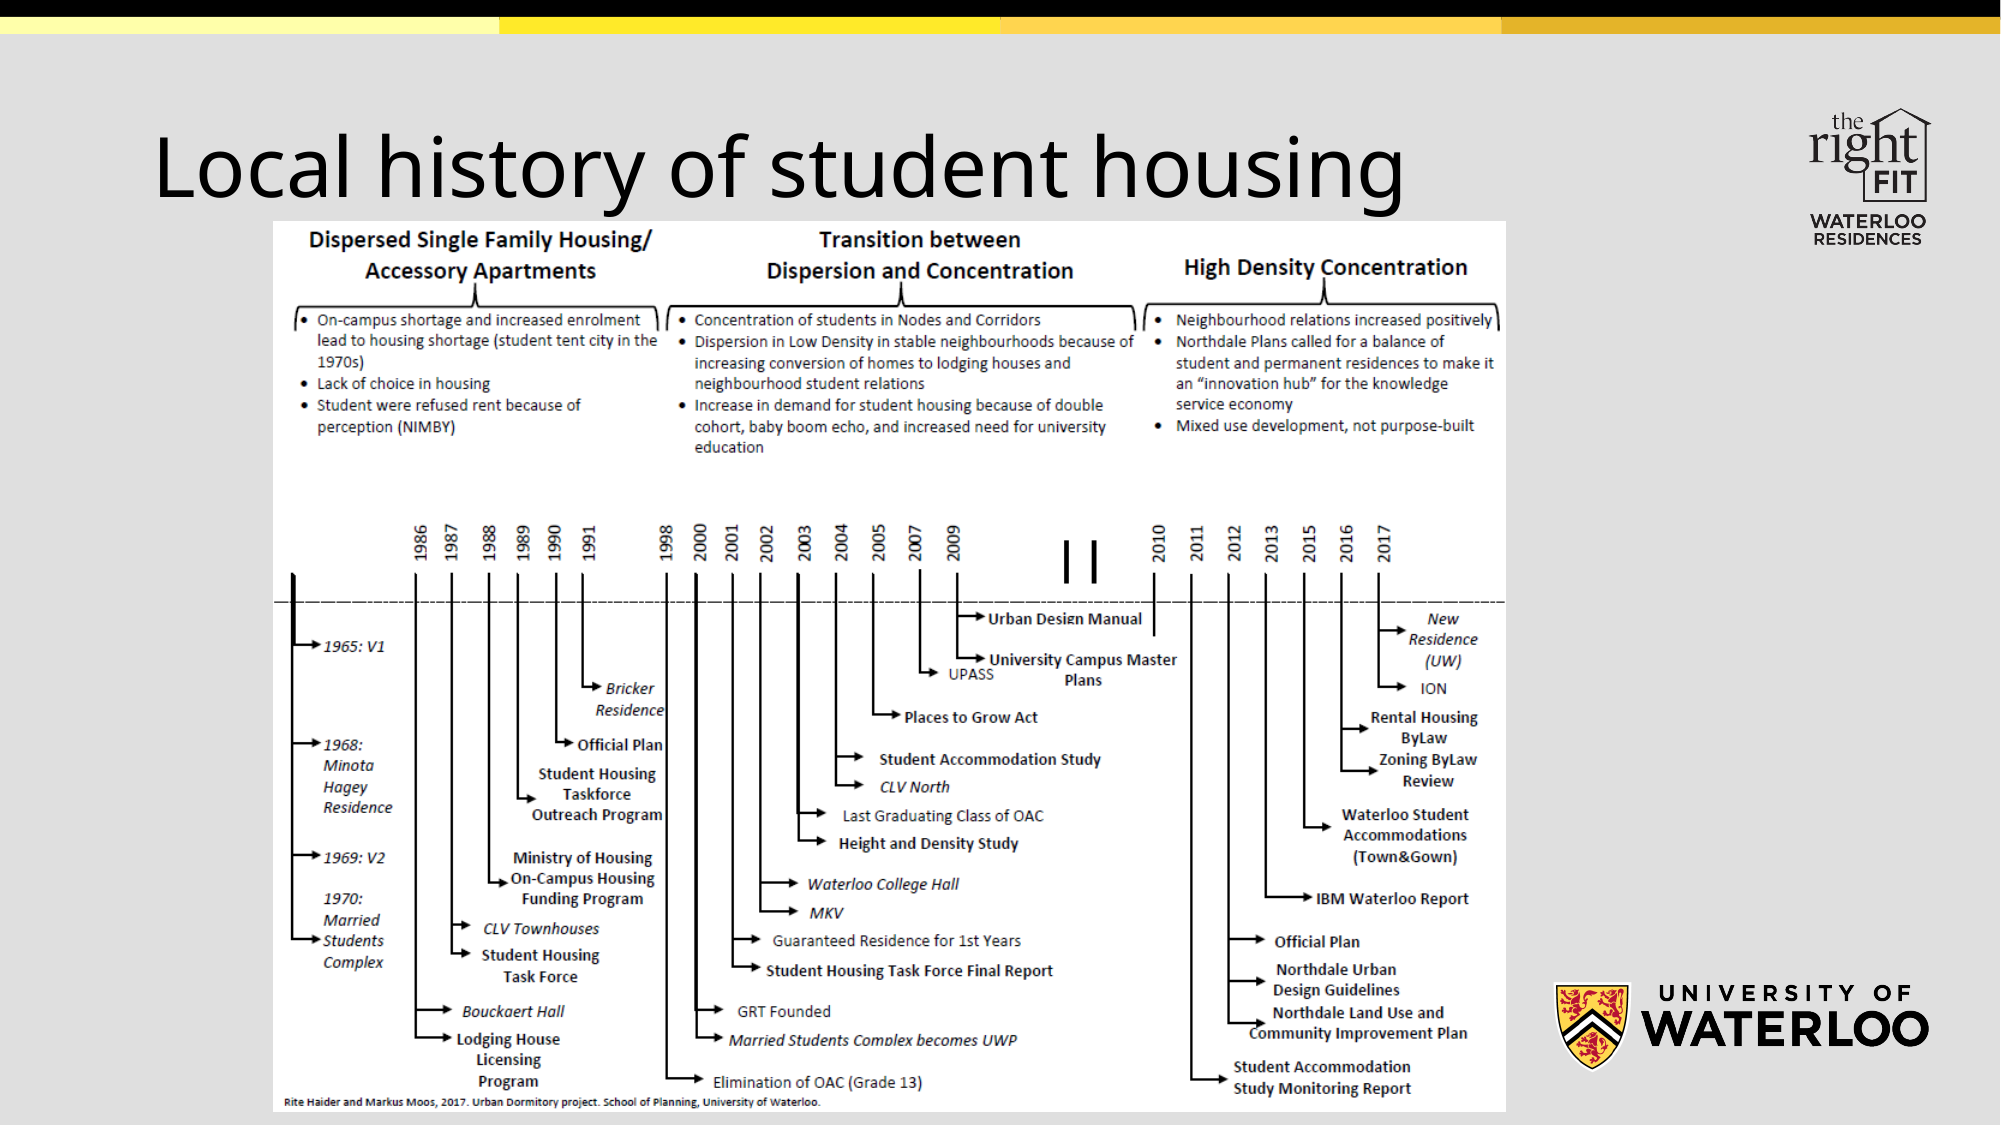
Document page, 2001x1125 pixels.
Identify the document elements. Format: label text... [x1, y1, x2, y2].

title Local history of student housing [137, 118, 1863, 209]
picture [1806, 108, 1934, 245]
picture [273, 221, 2000, 1125]
